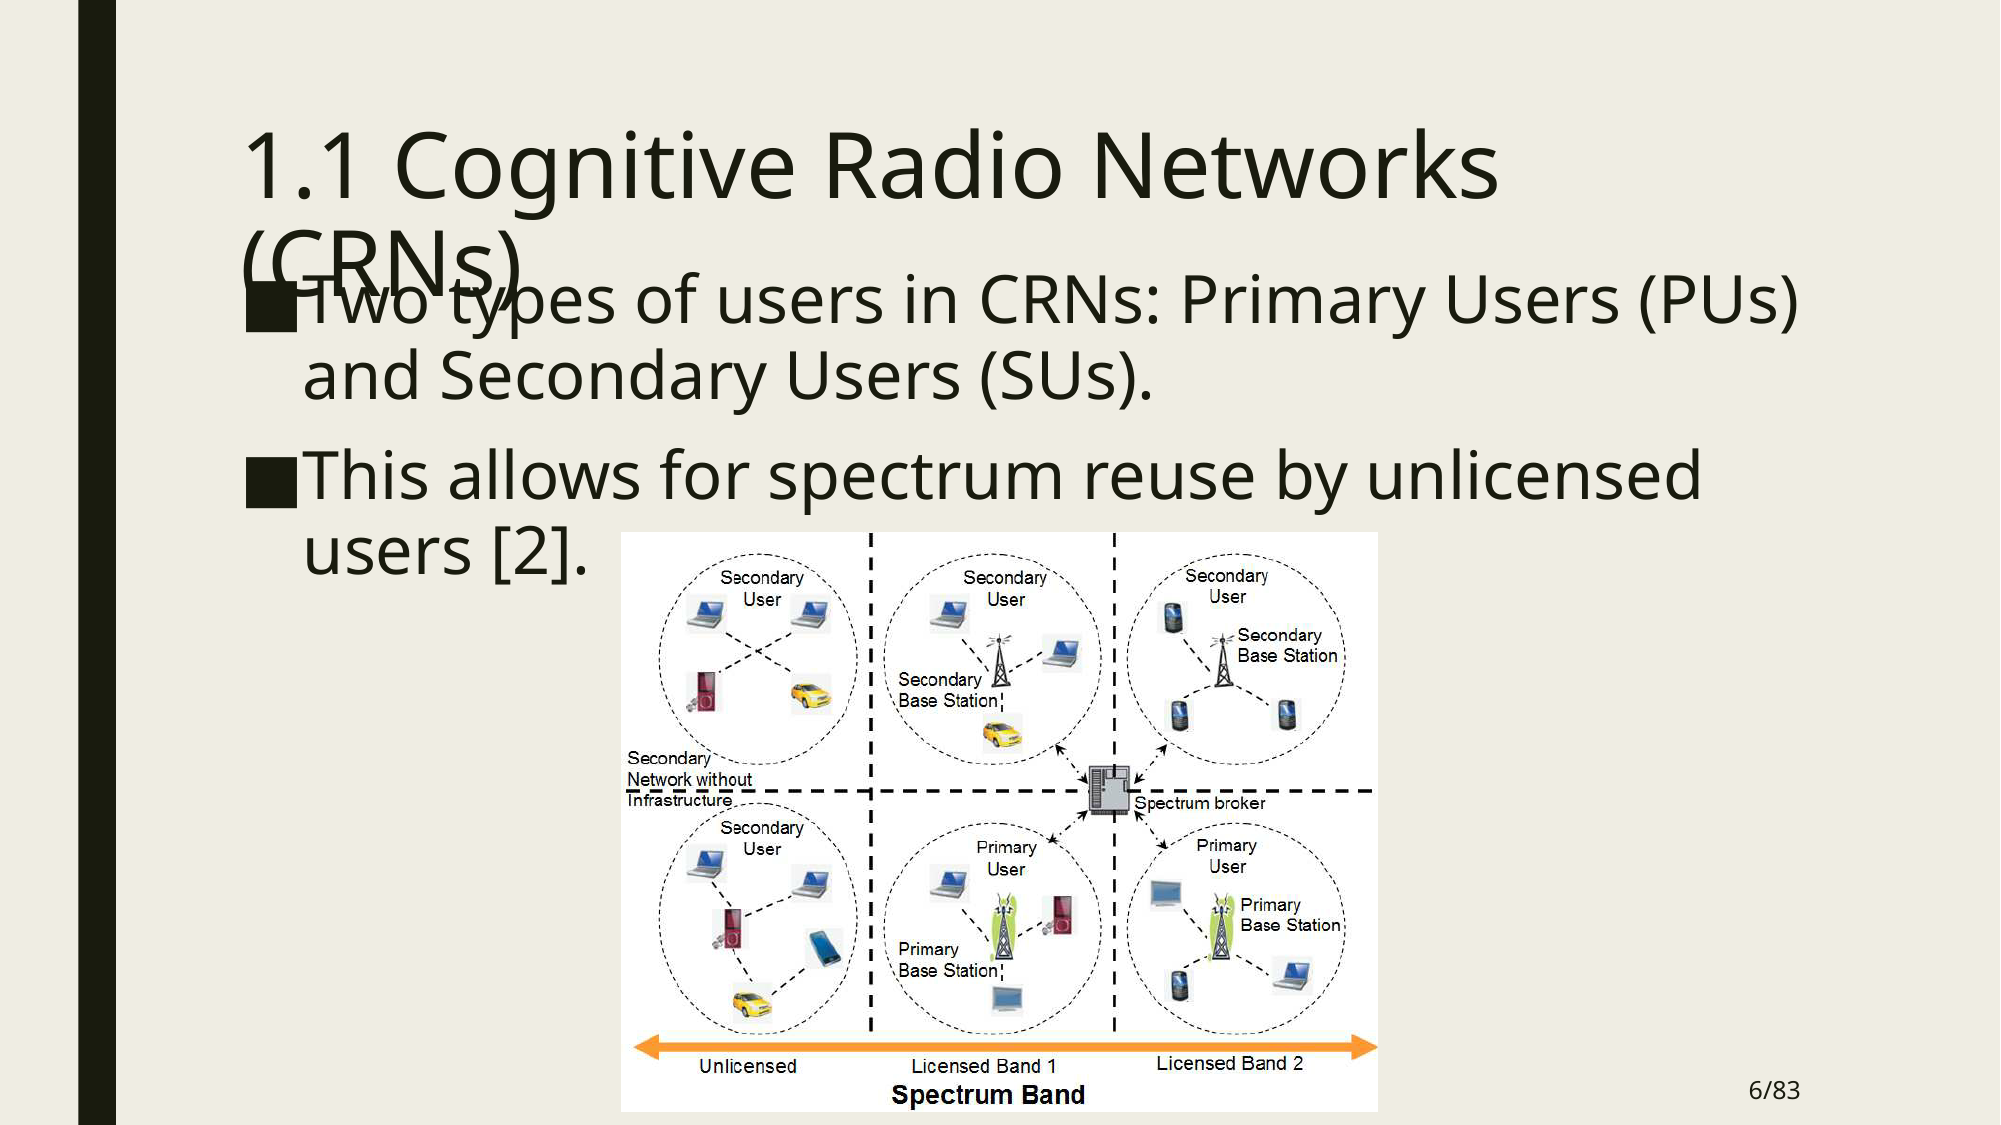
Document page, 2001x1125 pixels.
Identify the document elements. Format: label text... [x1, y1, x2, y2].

list Two types of users in CRNs: Primary Users (PUs) and Secondary Users (SUs). This allows for spectrum reuse by unlicensed users [2]. [225, 256, 1868, 1059]
slide_number 6/83 [1553, 1058, 1816, 1125]
picture [621, 532, 1378, 1112]
title 1.1 Cognitive Radio Networks (CRNs) [225, 112, 1800, 232]
